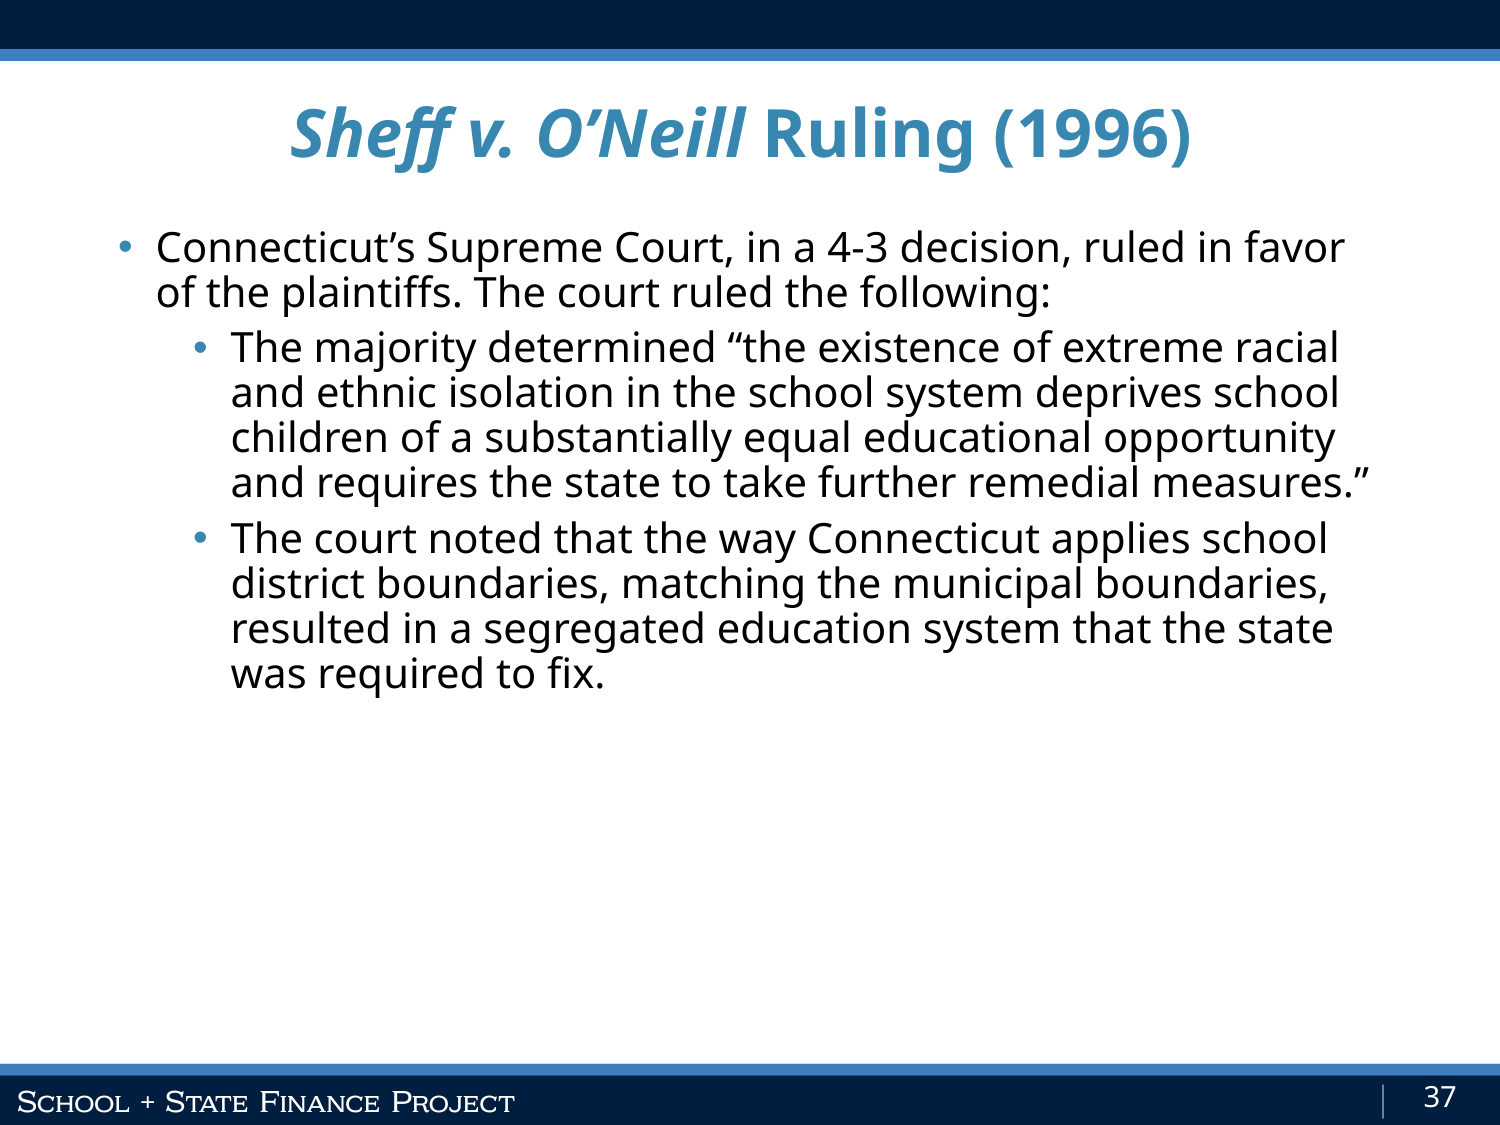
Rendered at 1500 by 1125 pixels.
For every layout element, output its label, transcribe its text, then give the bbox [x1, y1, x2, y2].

list Connecticut’s Supreme Court, in a 4-3 decision, ruled in favor of the plaintiffs. The court ruled the following: The majority determined “the existence of extreme racial and ethnic isolation in the school system deprives school children of a substantially equal educational opportunity and requires the state to take further remedial measures.” The court noted that the way Connecticut applies school district boundaries, matching the municipal boundaries, resulted in a segregated education system that the state was required to fix. [103, 218, 1397, 999]
list Sheff v. O’Neill Ruling (1996) [103, 92, 1397, 201]
picture [0, 0, 1500, 1125]
